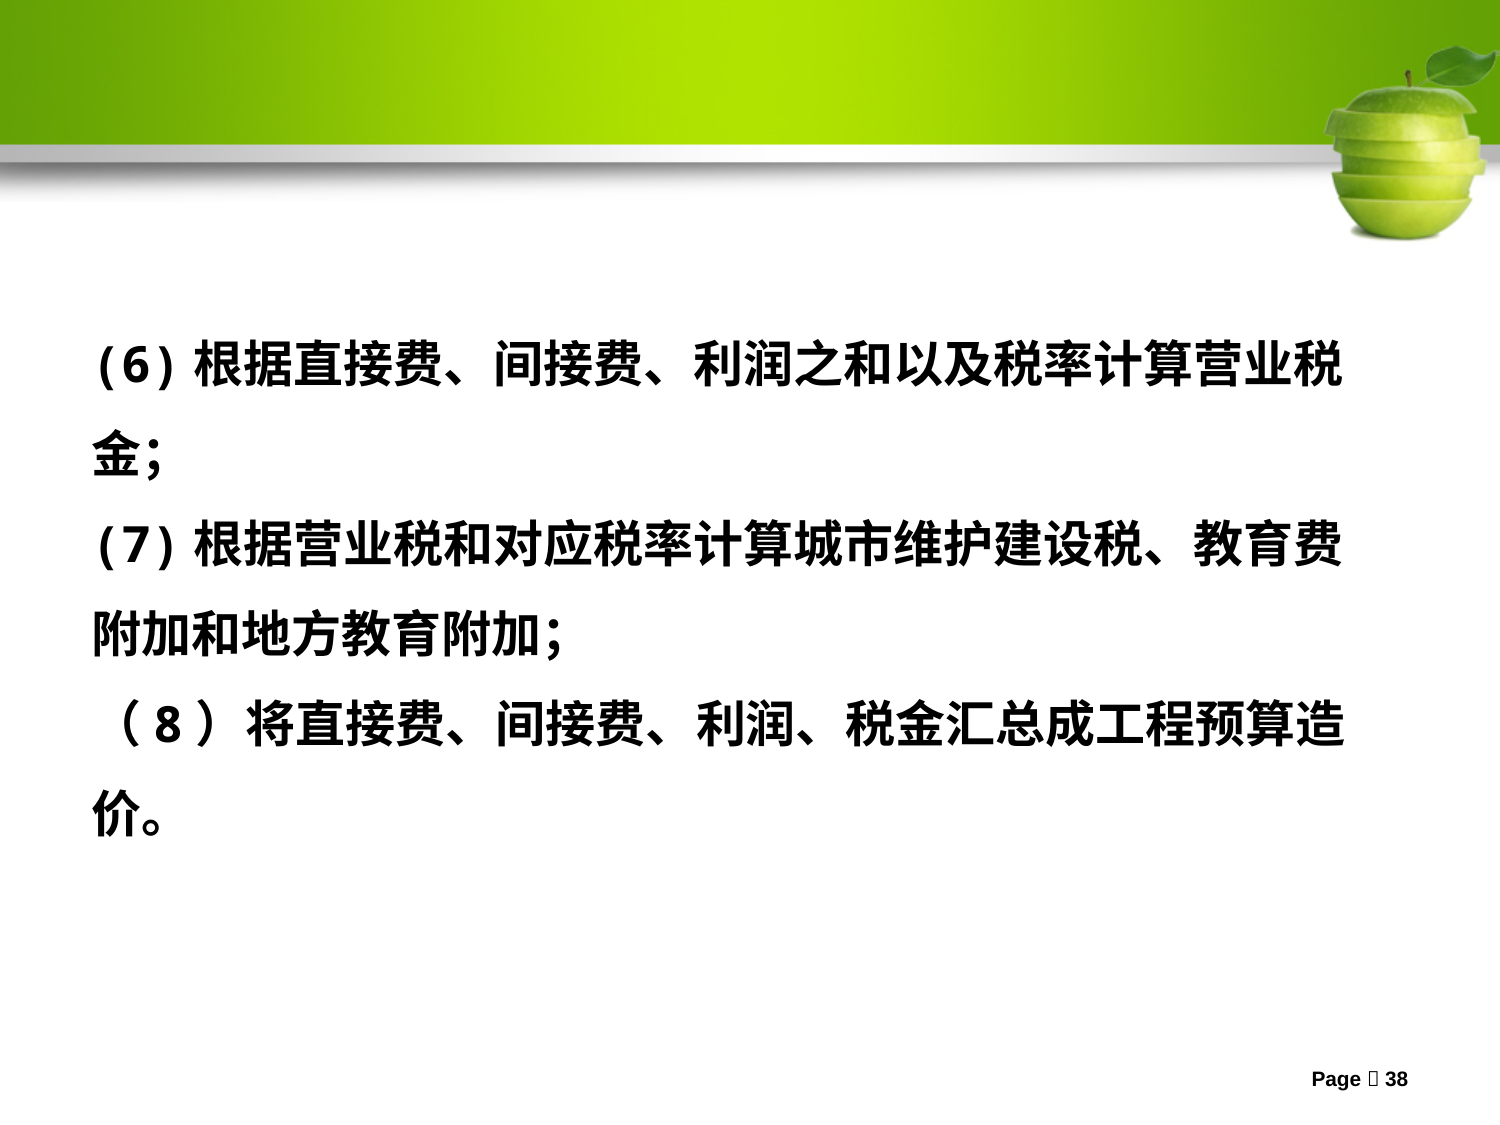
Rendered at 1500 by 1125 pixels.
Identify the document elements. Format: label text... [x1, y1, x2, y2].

slide_number Page  [1186, 1058, 1424, 1092]
list (6)根据直接费、间接费、利润之和以及税率计算营业税金； (7)根据营业税和对应税率计算城市维护建设税、教育费附加和地方教育附加； （8）将直接费、间接费、利润、税金汇总成工程预算造价。 [76, 294, 1377, 977]
picture [0, 0, 1500, 1125]
